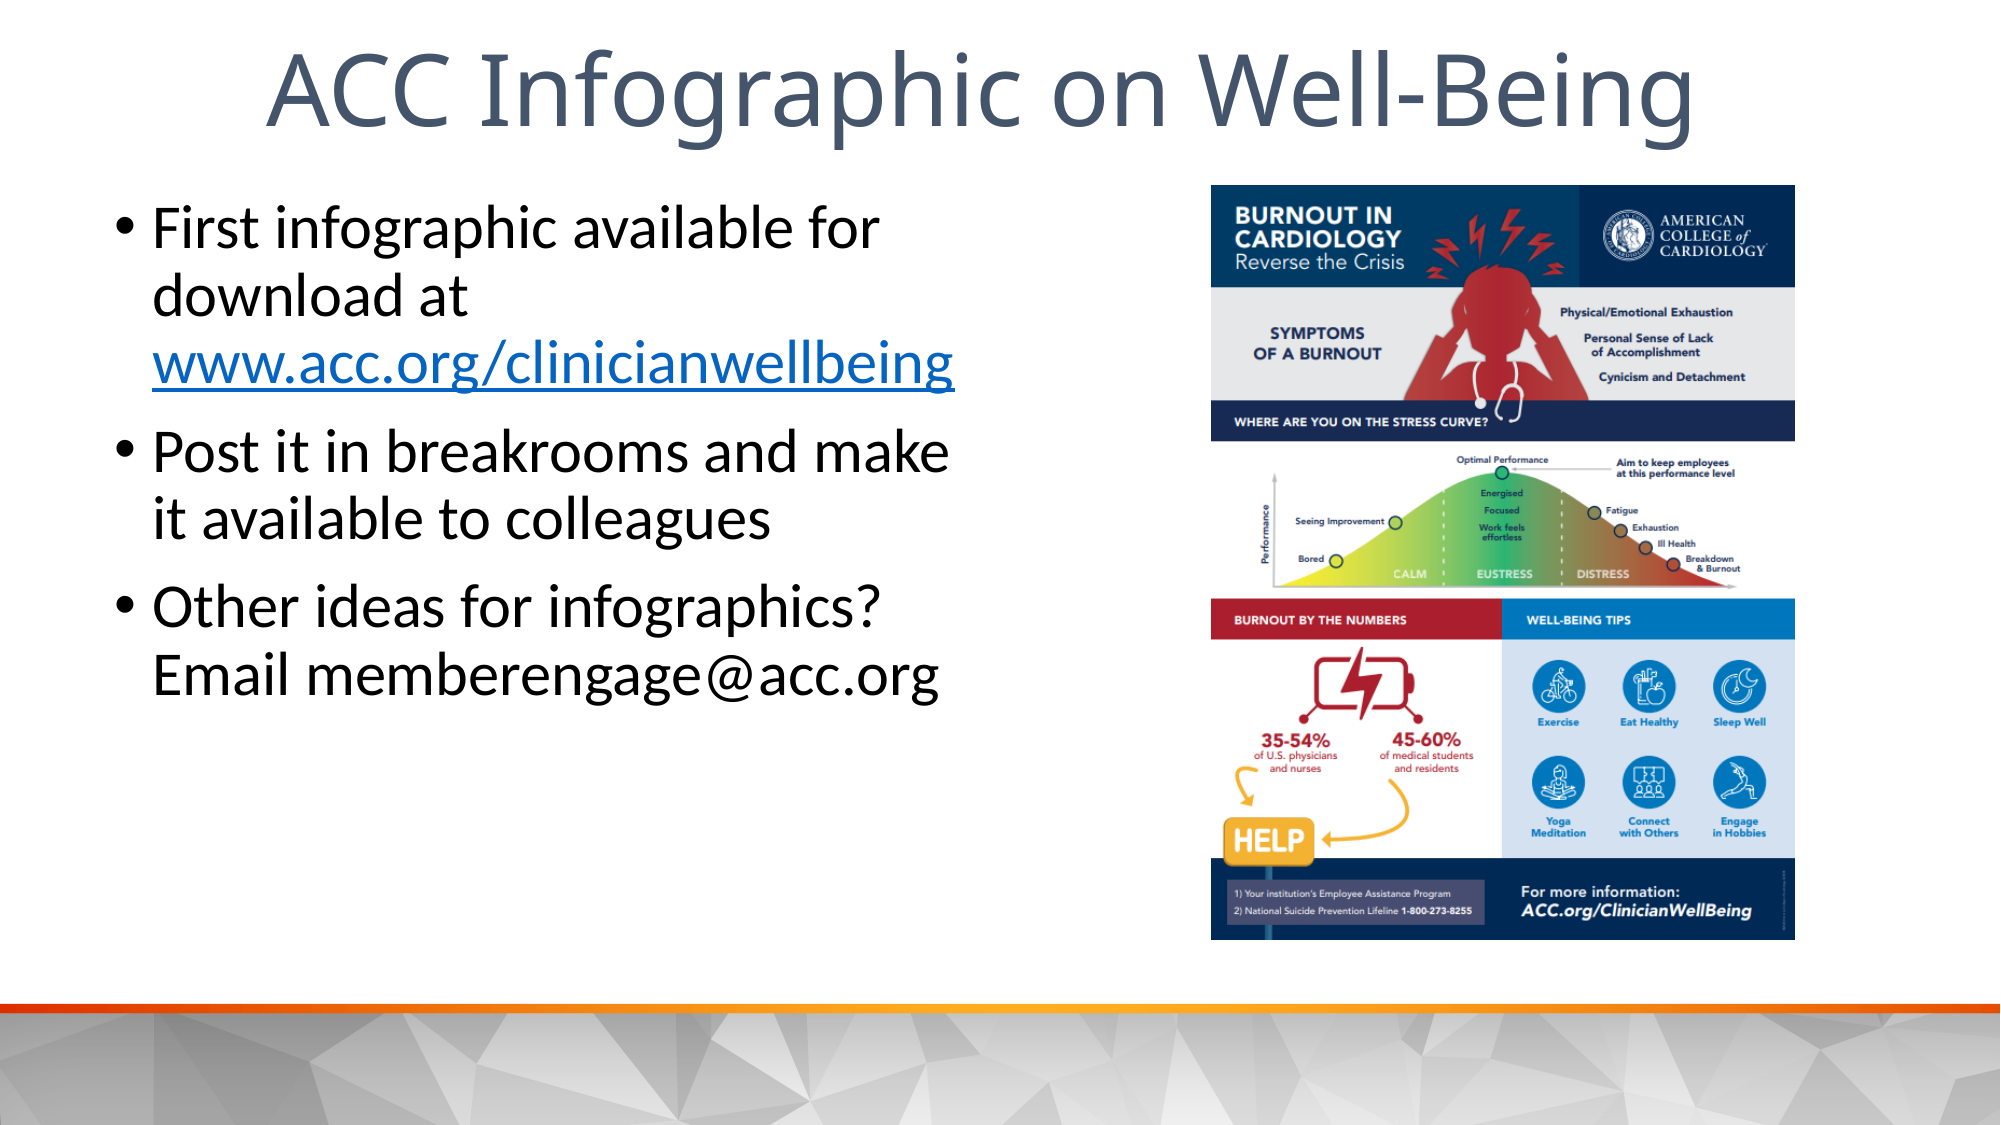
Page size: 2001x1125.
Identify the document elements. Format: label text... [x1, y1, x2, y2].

picture [0, 70, 2000, 1125]
title ACC Infographic on Well-Being [83, 0, 1884, 188]
list First infographic available for download at www.acc.org/clinicianwellbeing Post it in breakrooms and make it available to colleagues Other ideas for infographics? Email memberengage@acc.org [99, 187, 984, 836]
